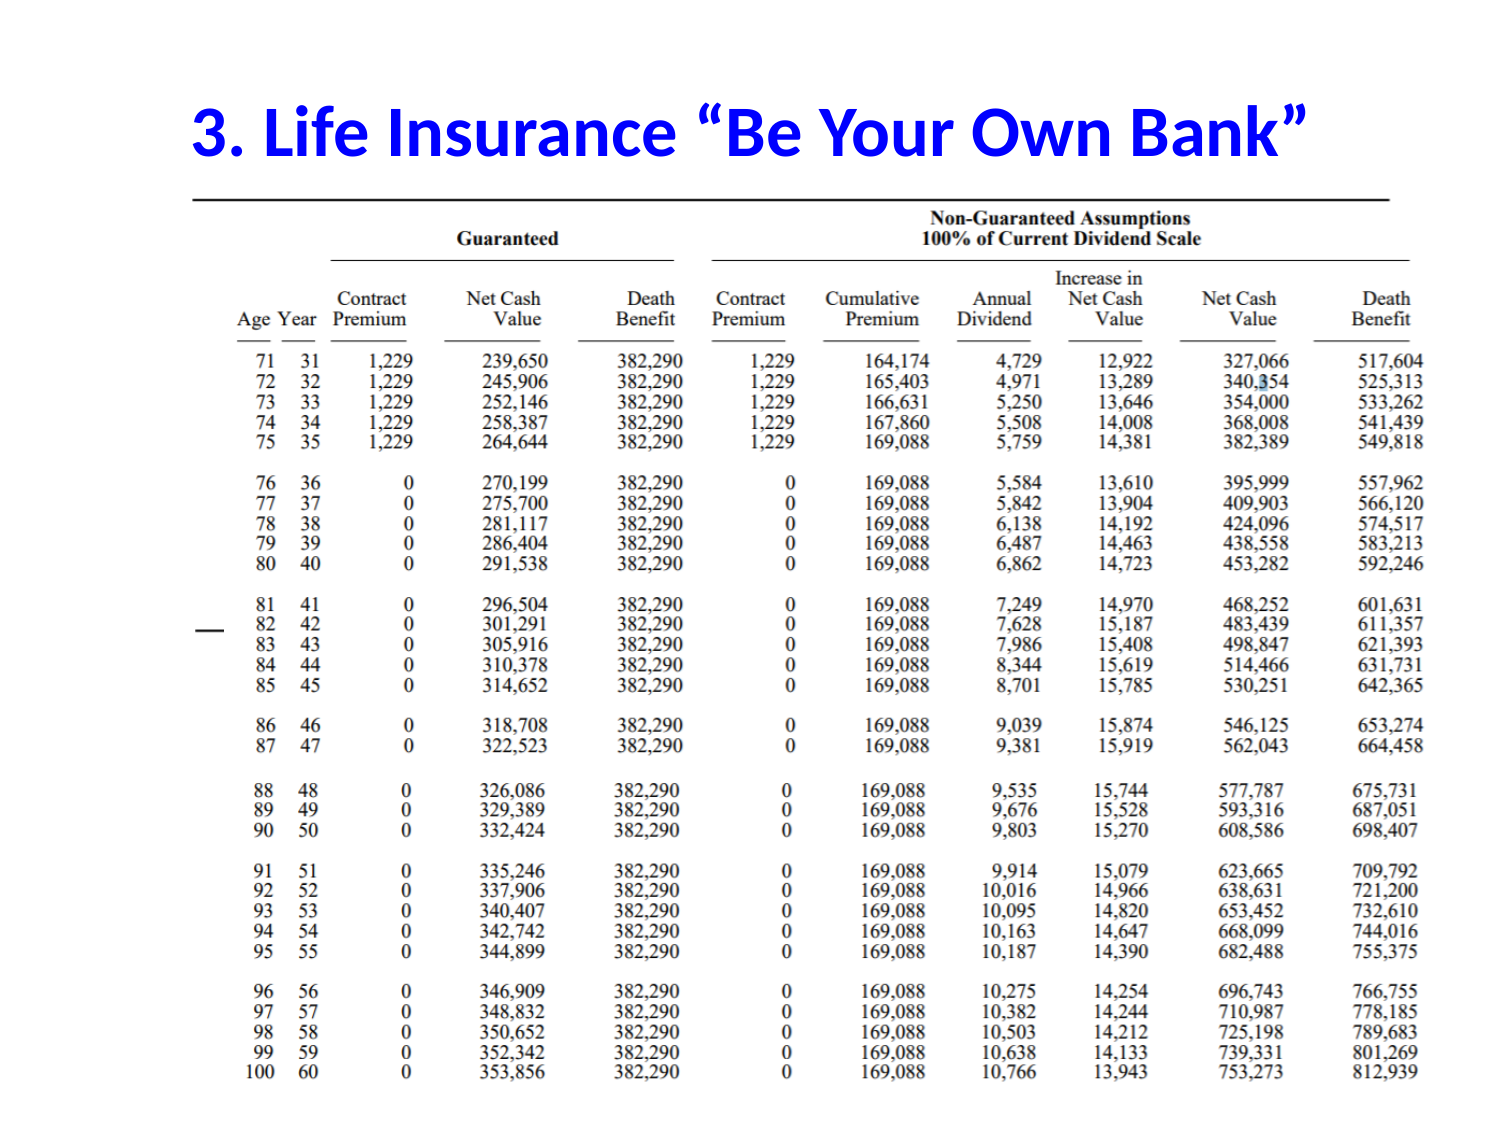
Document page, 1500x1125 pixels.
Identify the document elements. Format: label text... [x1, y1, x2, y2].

title 3. Life Insurance “Be Your Own Bank” [76, 50, 1427, 205]
picture [187, 187, 1460, 1088]
